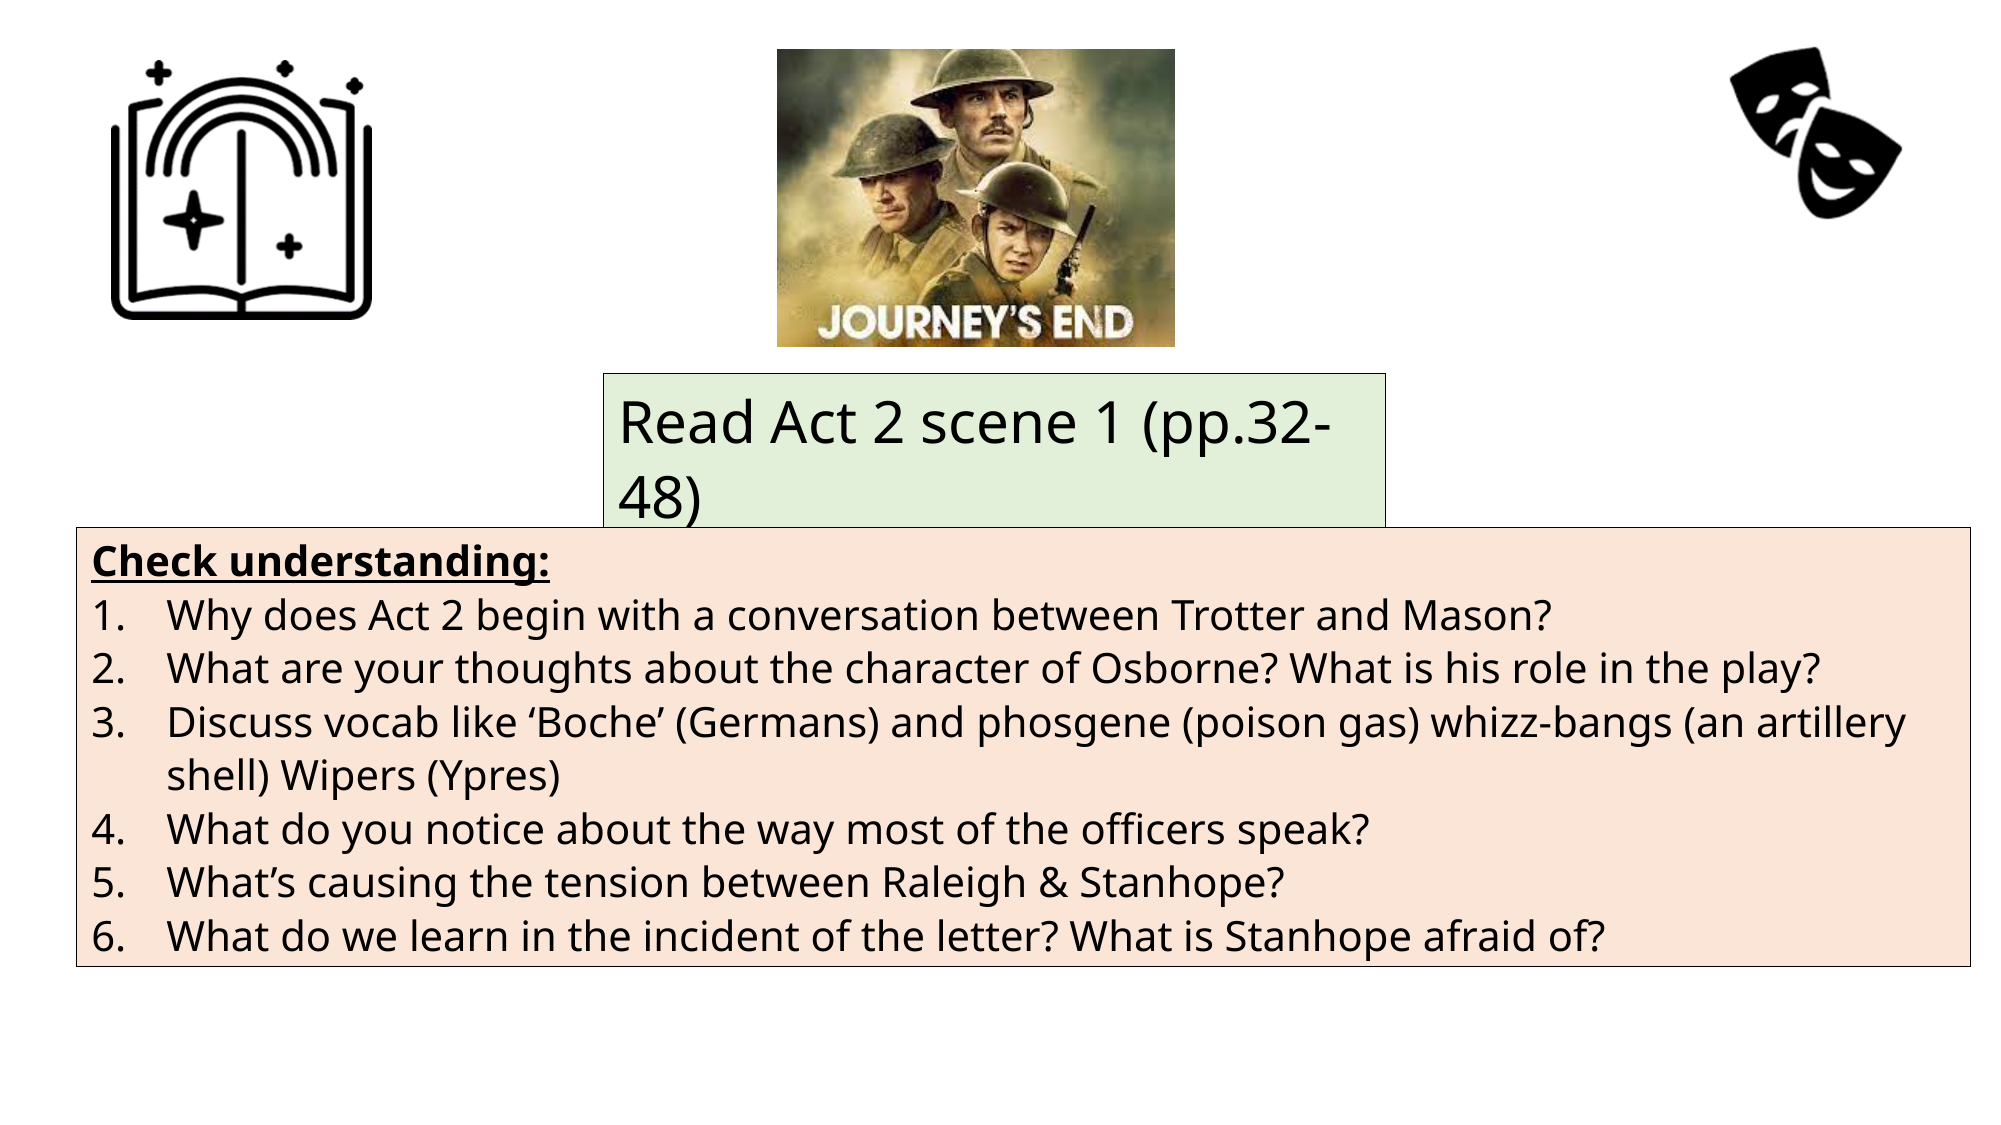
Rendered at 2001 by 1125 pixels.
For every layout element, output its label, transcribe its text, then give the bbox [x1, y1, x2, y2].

text_box Read Act 2 scene 1 (pp.32-48) [603, 373, 1386, 527]
picture [777, 49, 1175, 347]
text_box Check understanding: Why does Act 2 begin with a conversation between Trotter and Mason? What are your thoughts about the character of Osborne? What is his role in the play? Discuss vocab like ‘Boche’ (Germans) and phosgene (poison gas) whizz-bangs (an artillery shell) Wipers (Ypres) What do you notice about the way most of the officers speak? What’s causing the tension between Raleigh & Stanhope? What do we learn in the incident of the letter? What is Stanhope afraid of? [76, 527, 1971, 967]
picture [111, 60, 372, 320]
picture [1716, 33, 1916, 233]
